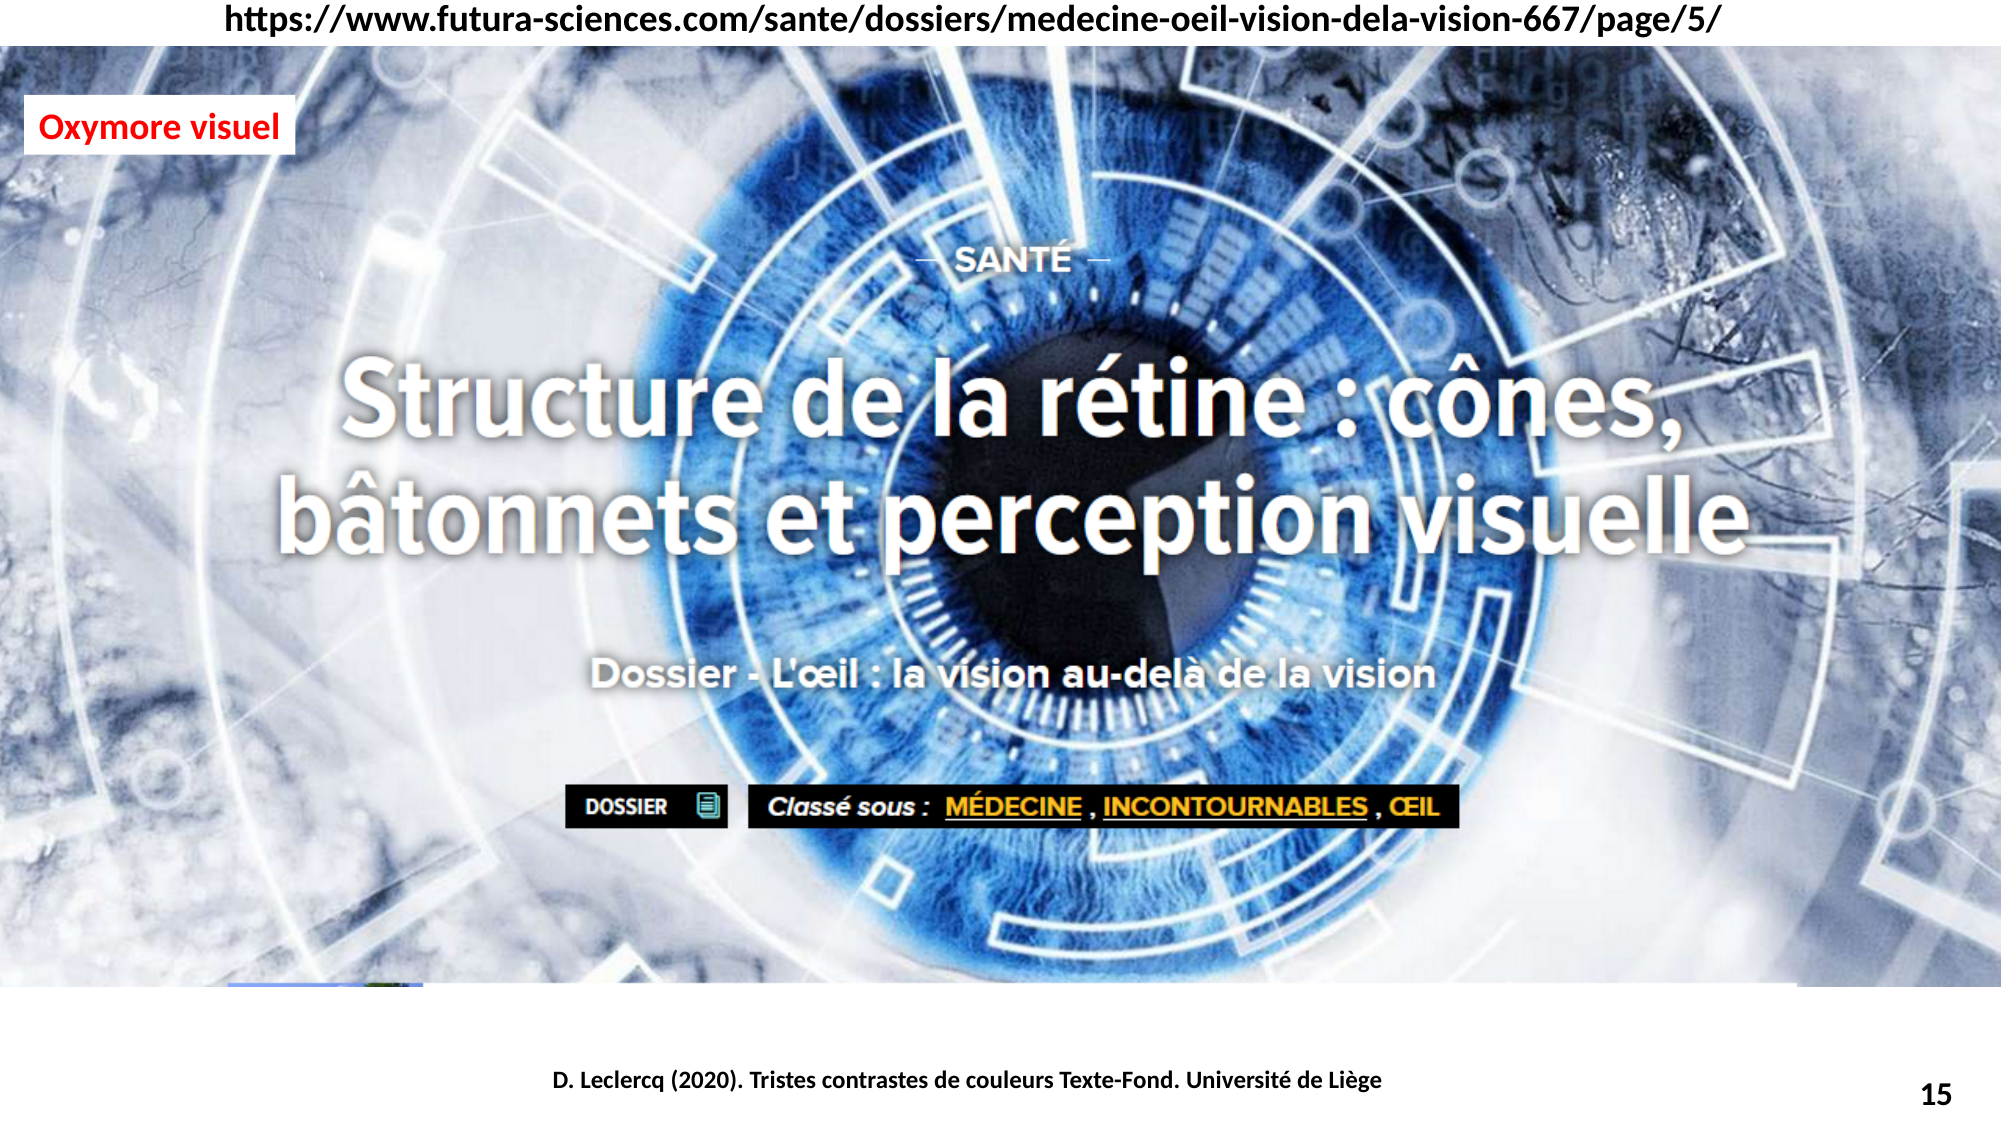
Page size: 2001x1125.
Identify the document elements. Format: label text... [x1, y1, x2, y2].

picture [0, 46, 2001, 987]
text_box https://www.futura-sciences.com/sante/dossiers/medecine-oeil-vision-dela-vision-667/page/5/ [209, 0, 1906, 46]
slide_number 15 [1862, 1062, 1969, 1123]
footer D. Leclercq (2020). Tristes contrastes de couleurs Texte-Fond. Université de Liège [472, 1048, 1464, 1109]
